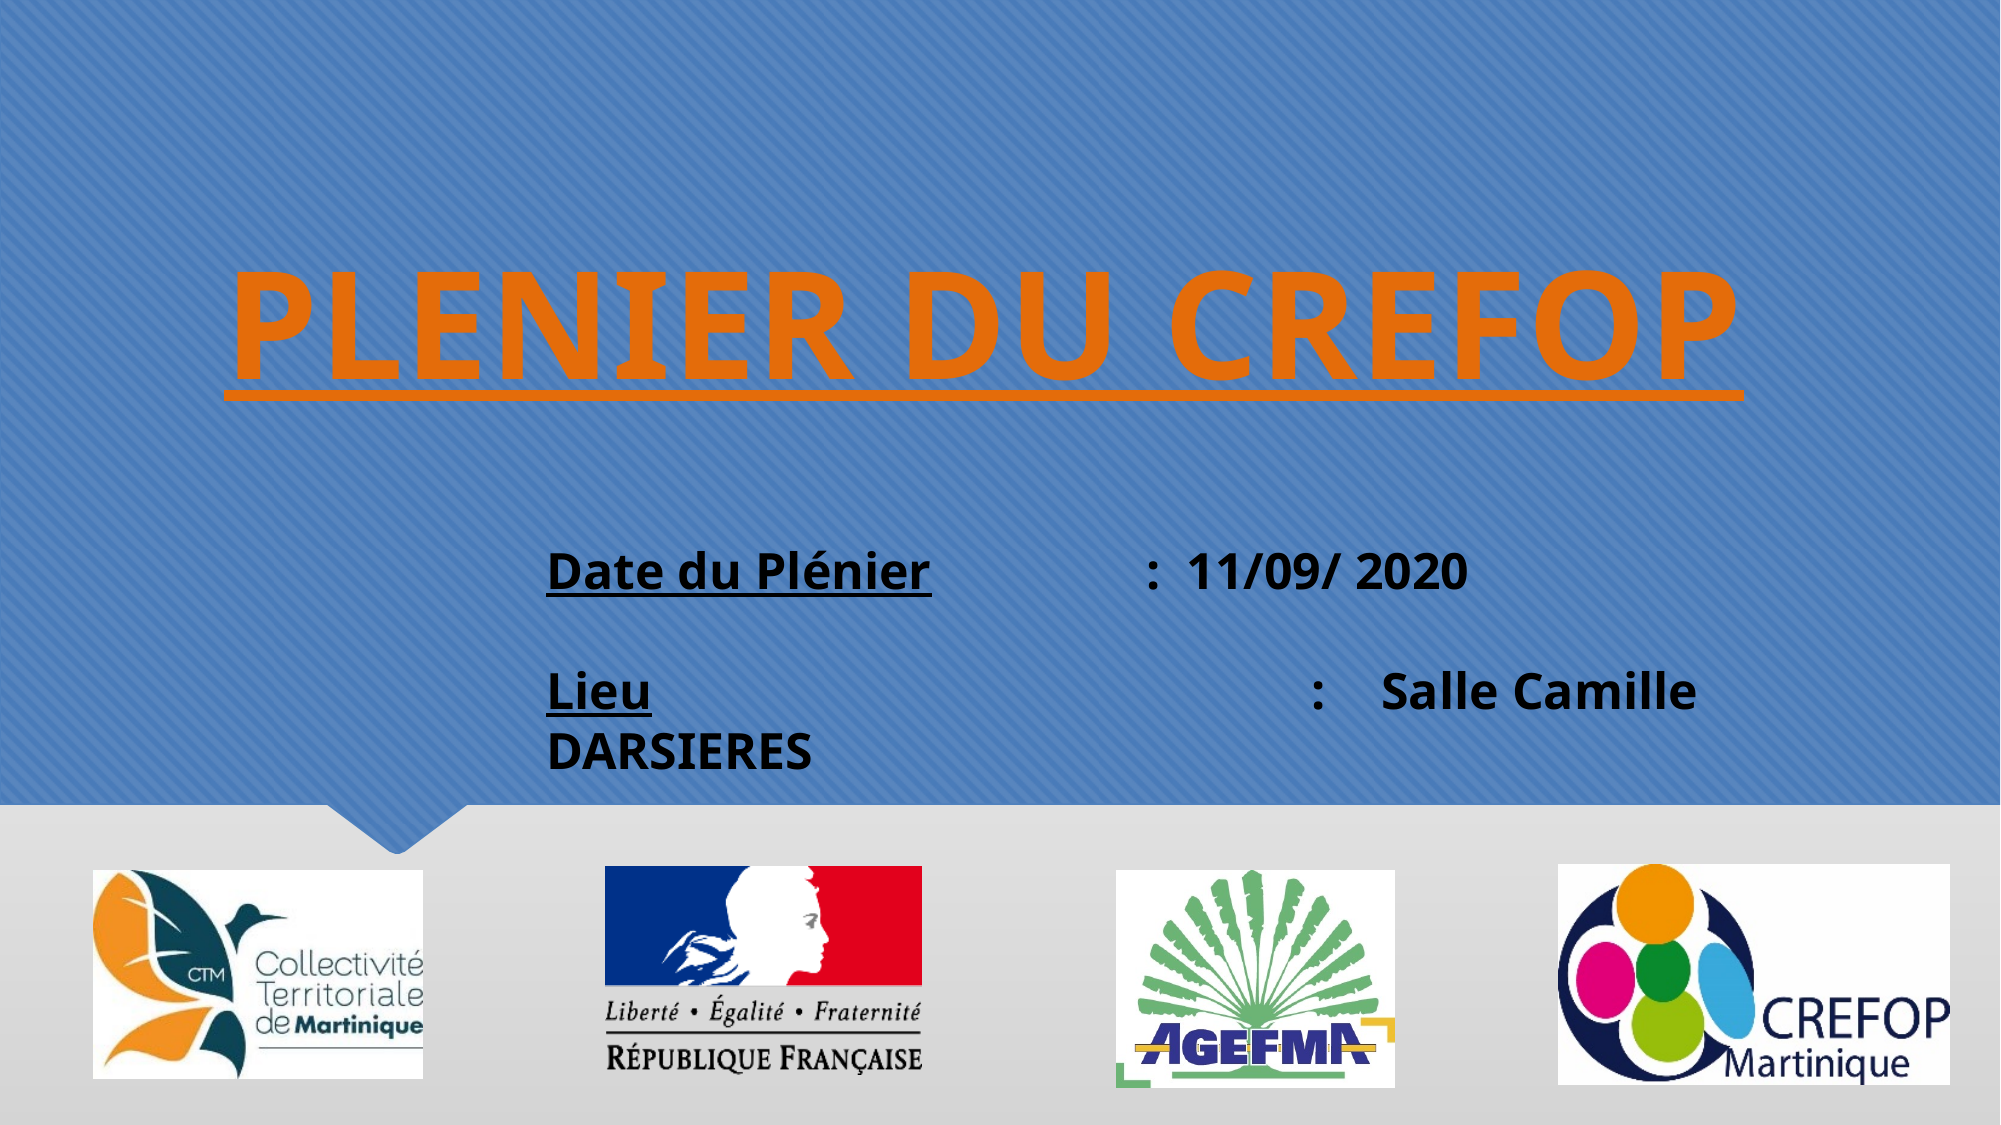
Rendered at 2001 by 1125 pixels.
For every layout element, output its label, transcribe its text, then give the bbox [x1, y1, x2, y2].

picture [92, 870, 423, 1079]
text_box Date du Plénier : 11/09/ 2020 Lieu : Salle Camille DARSIERES [531, 532, 1714, 787]
picture [1115, 870, 1395, 1088]
picture [605, 866, 922, 1075]
picture [1557, 863, 1951, 1086]
text_box PLENIER DU CREFOP [192, 221, 1760, 417]
